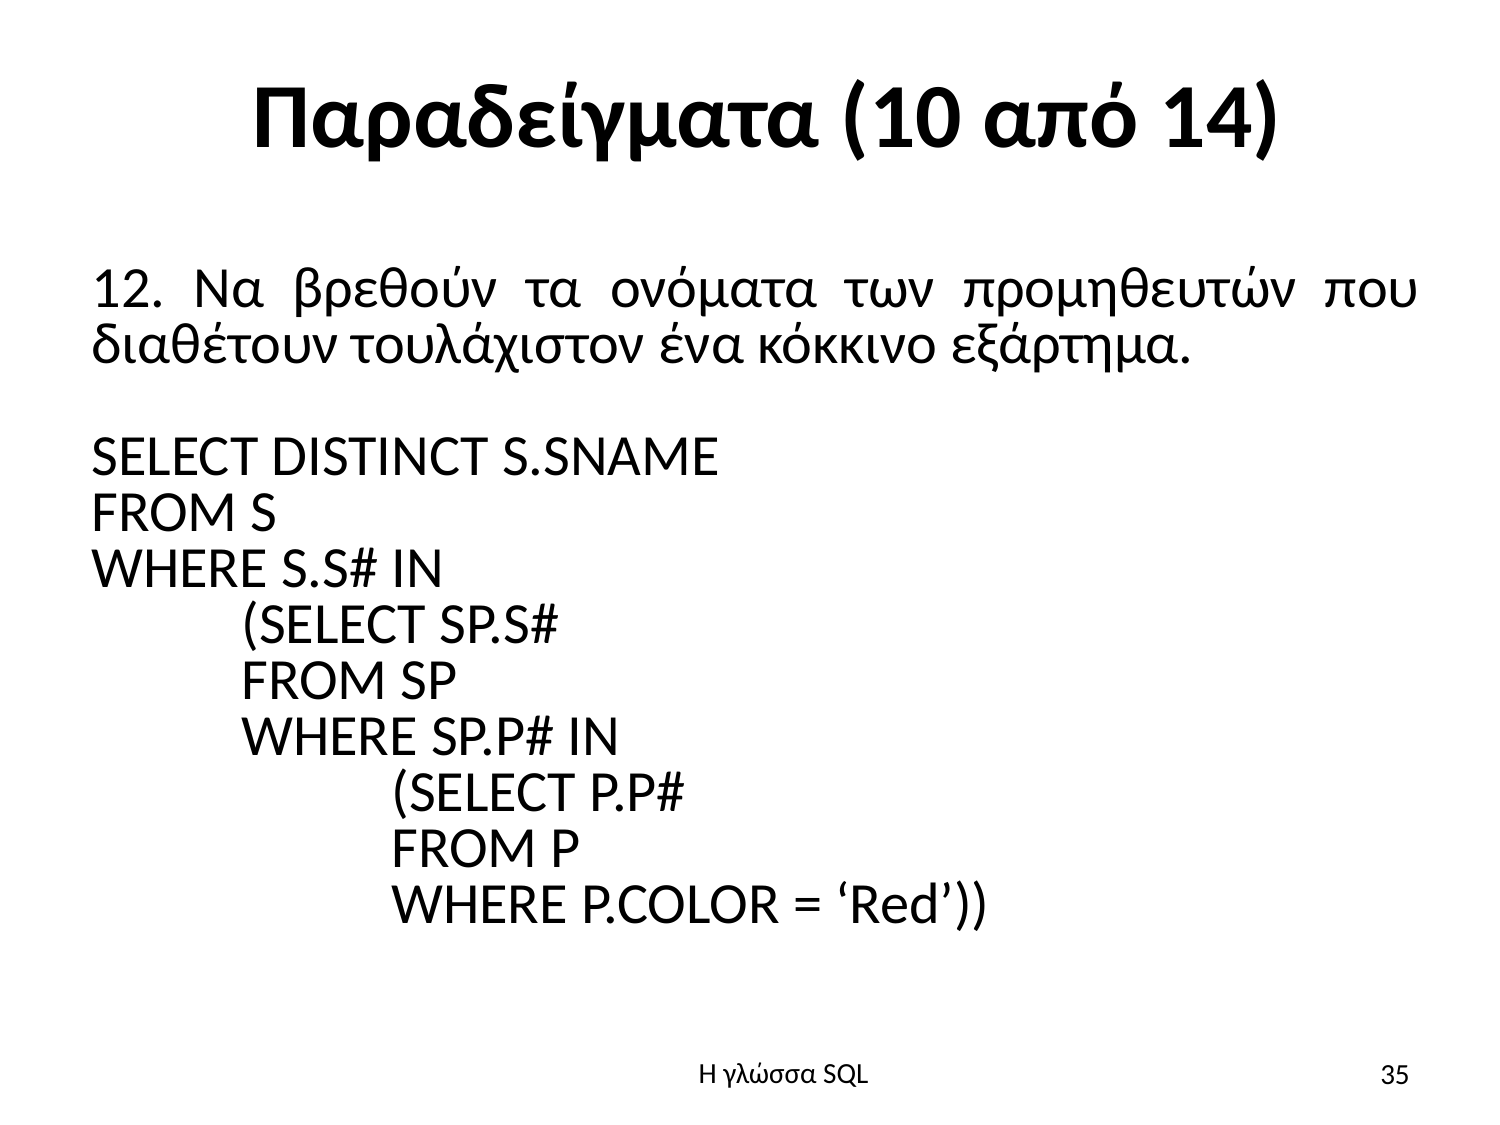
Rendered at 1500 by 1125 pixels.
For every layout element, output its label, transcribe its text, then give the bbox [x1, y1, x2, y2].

text_box H γλώσσα SQL [521, 1046, 1046, 1125]
text_box 12. Να βρεθούν τα ονόματα των προμηθευτών που διαθέτουν τουλάχιστον ένα κόκκινο εξάρτημα. SELECT DISTINCT S.SNAME FROM S WHERE S.S# IN (SELECT SP.S# FROM SP WHERE SP.P# IN (SELECT P.P# FROM P WHERE P.COLOR = ‘Red’)) [76, 255, 1436, 942]
slide_number 35 [1074, 1042, 1425, 1103]
title Παραδείγματα (10 από 14) [76, 7, 1459, 215]
